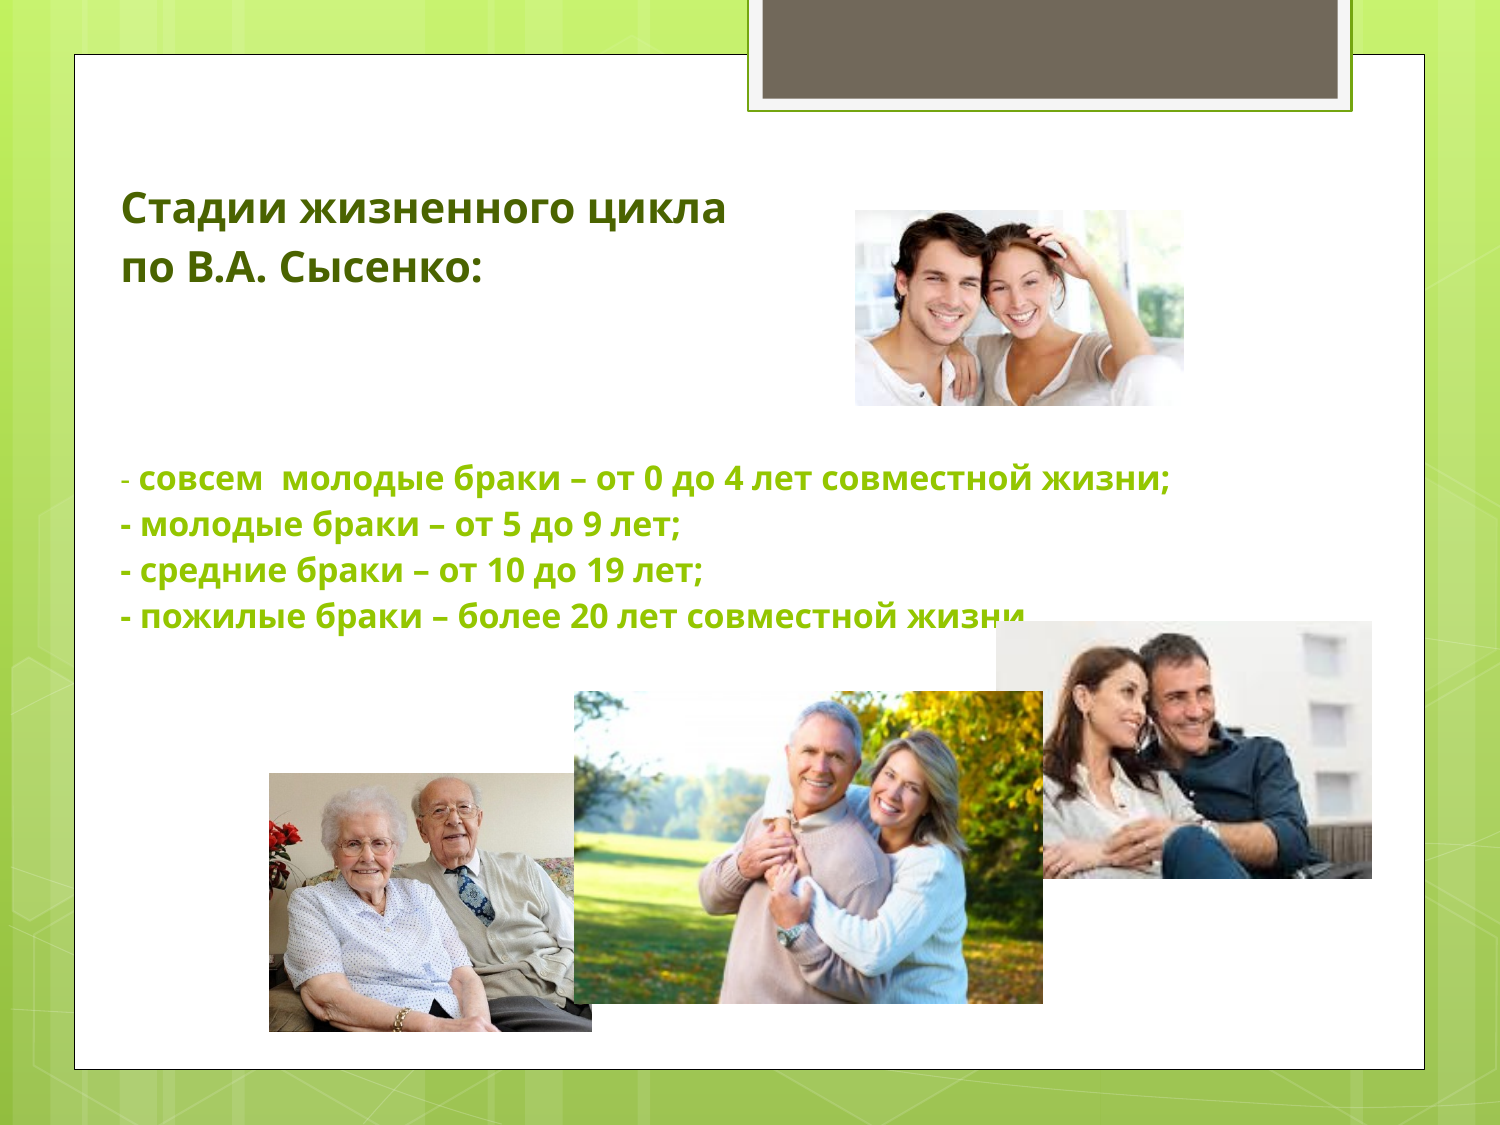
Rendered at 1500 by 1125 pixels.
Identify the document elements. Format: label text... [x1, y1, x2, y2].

picture [855, 210, 1184, 407]
picture [269, 620, 1372, 1033]
title Стадии жизненного цикла по В.А. Сысенко: - совсем молодые браки – от 0 до 4 лет совместной жизни; - молодые браки – от 5 до 9 лет; - средние браки – от 10 до 19 лет; - пожилые браки – более 20 лет совместной жизни. [105, 164, 1477, 856]
